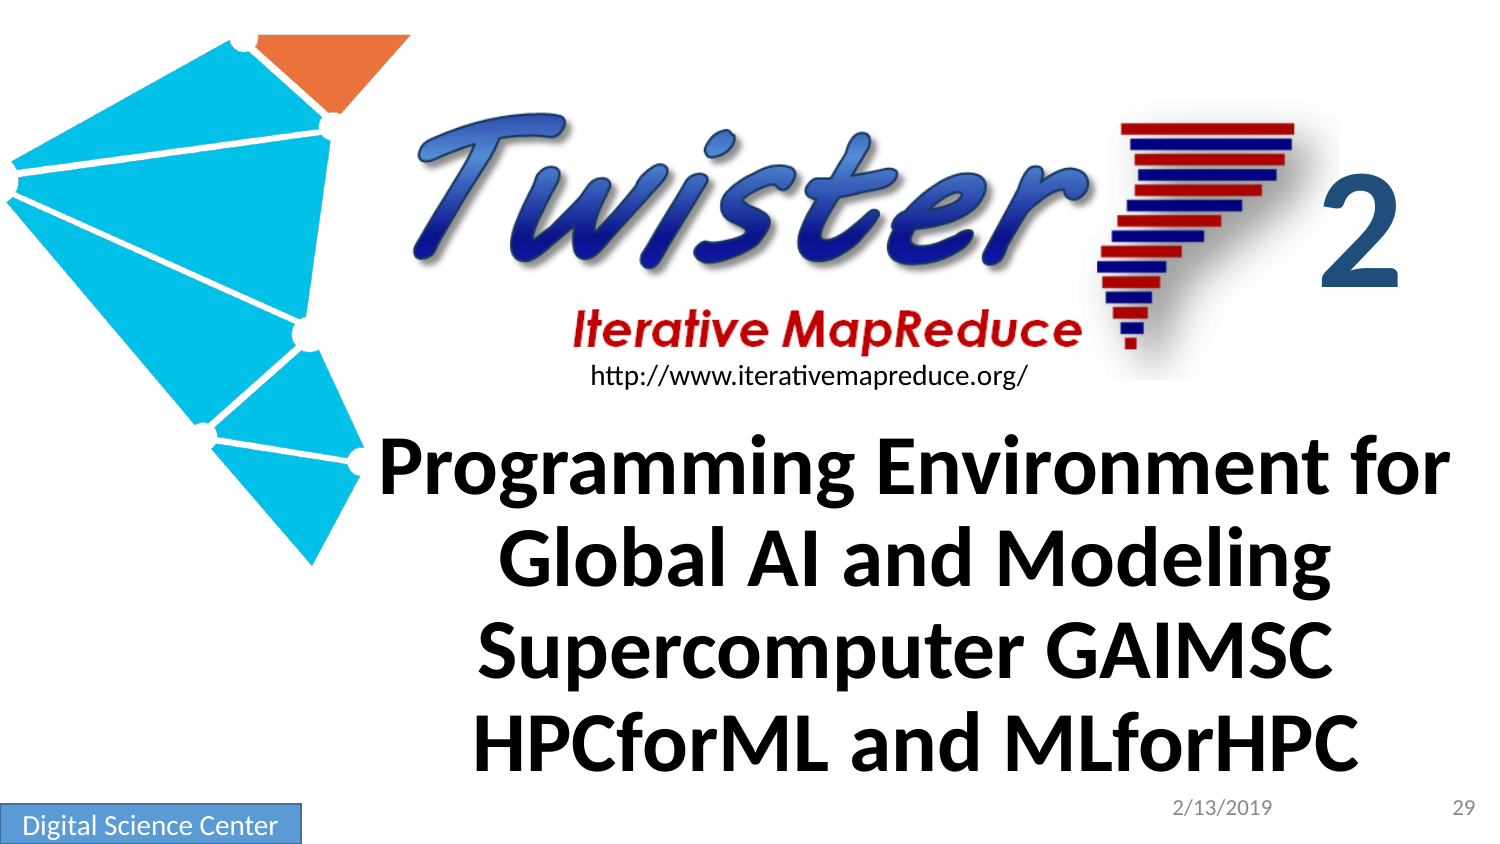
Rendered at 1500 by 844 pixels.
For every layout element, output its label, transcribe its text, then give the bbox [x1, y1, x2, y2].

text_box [524, 95, 1500, 397]
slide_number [1161, 783, 1321, 829]
slide_number 29 [1352, 783, 1488, 829]
picture [0, 0, 519, 590]
title Programming Environment for Global AI and Modeling Supercomputer GAIMSC HPCforML and MLforHPC [269, 670, 1500, 796]
